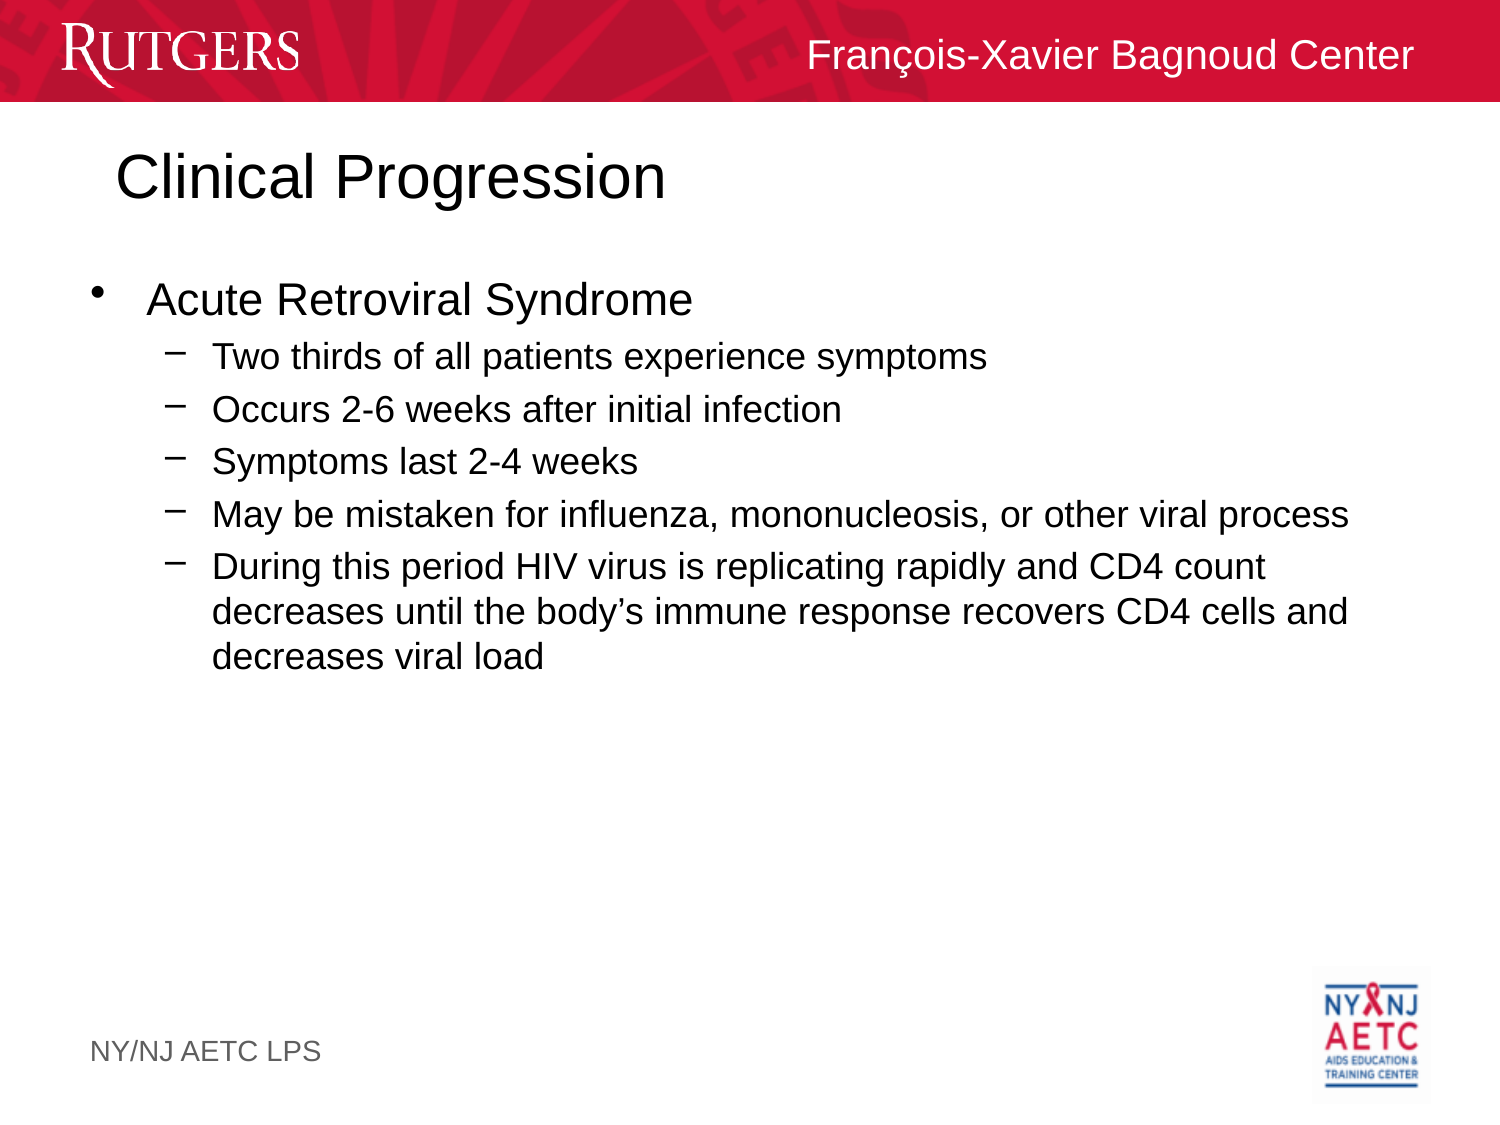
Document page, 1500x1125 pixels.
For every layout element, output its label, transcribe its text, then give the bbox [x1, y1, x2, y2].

picture [0, 0, 1500, 102]
title Clinical Progression [100, 92, 1438, 255]
picture [1312, 966, 1431, 1104]
list Acute Retroviral Syndrome Two thirds of all patients experience symptoms Occurs 2-6 weeks after initial infection Symptoms last 2-4 weeks May be mistaken for influenza, mononucleosis, or other viral process During this period HIV virus is replicating rapidly and CD4 count decreases until the body’s immune response recovers CD4 cells and decreases viral load [75, 262, 1413, 1000]
